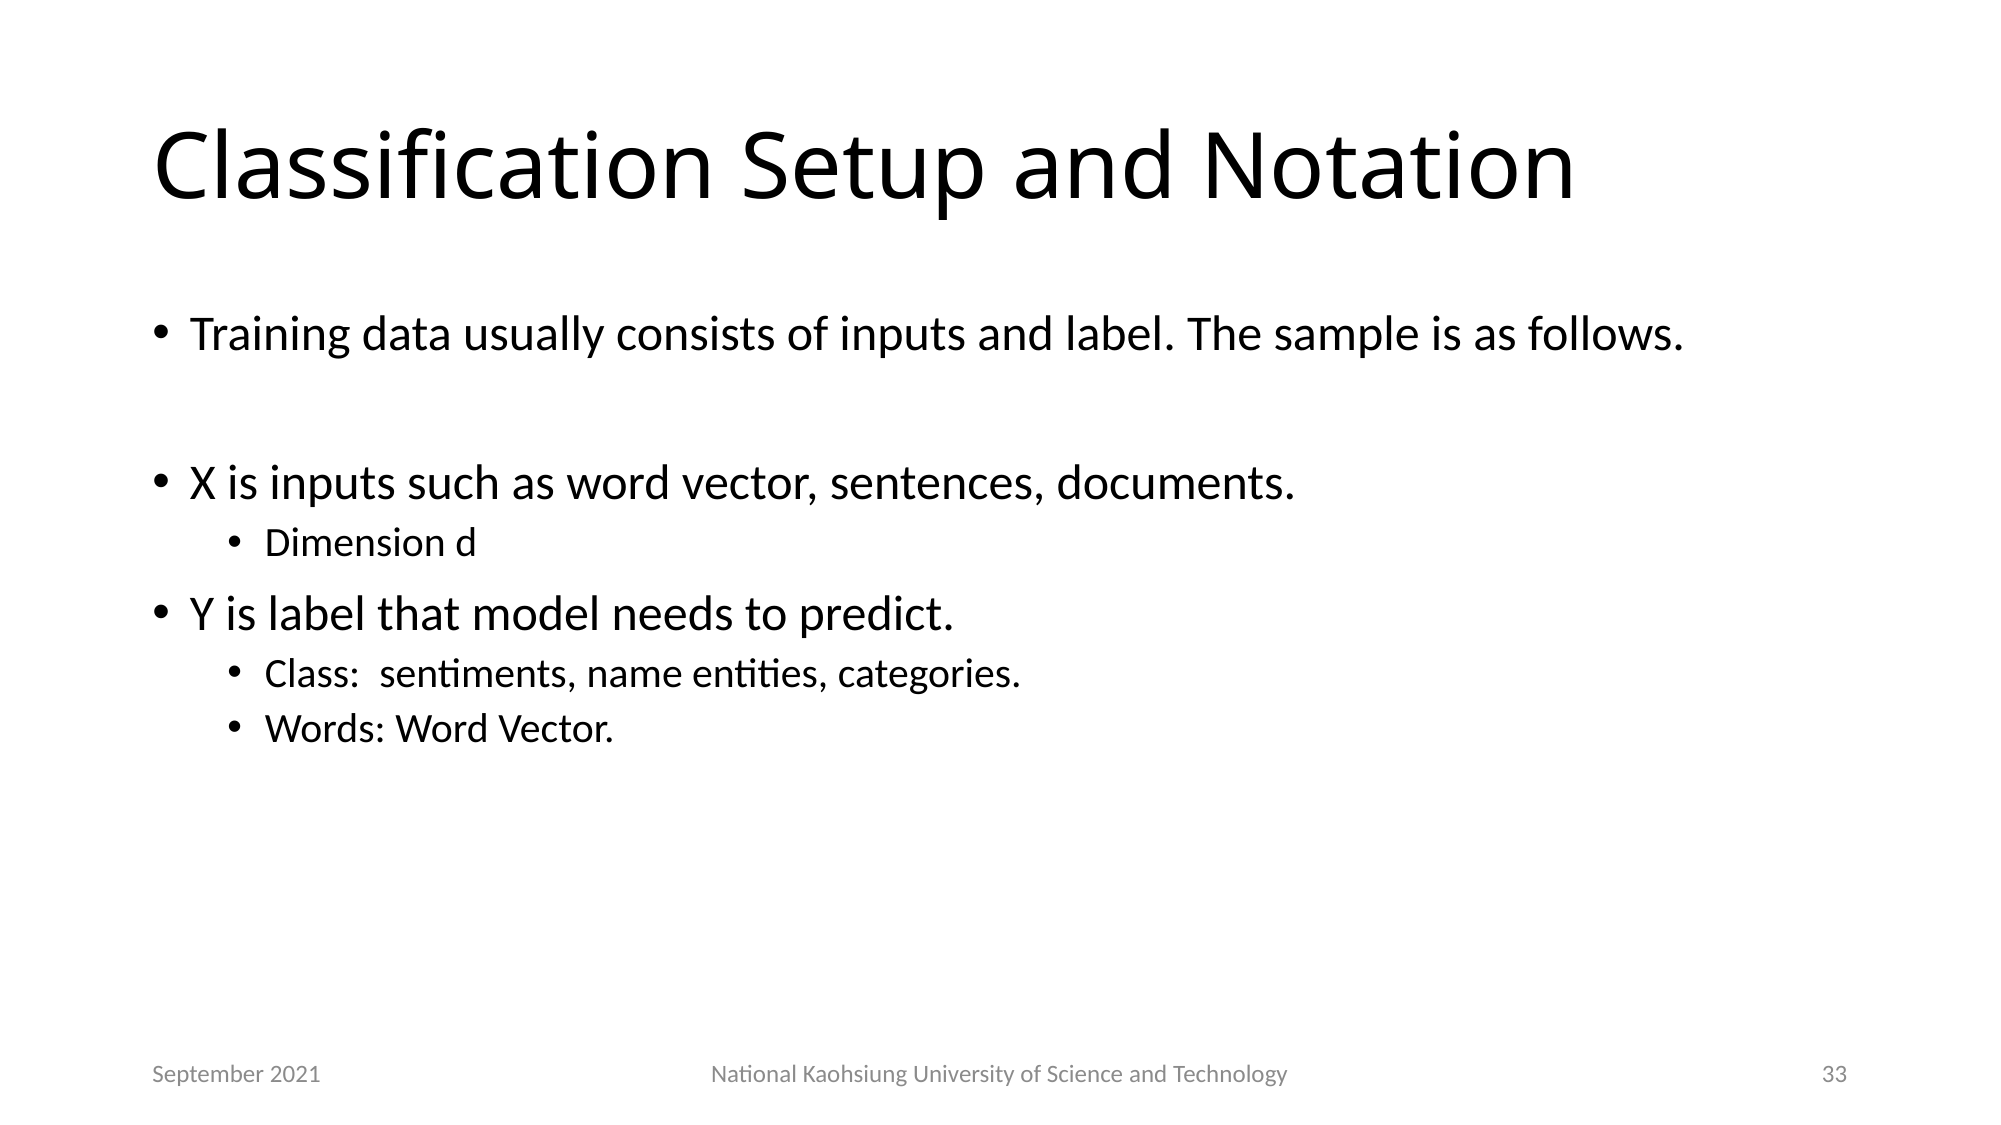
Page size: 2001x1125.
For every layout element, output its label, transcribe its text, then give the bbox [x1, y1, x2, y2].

slide_number 33 [1412, 1042, 1863, 1103]
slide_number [137, 1042, 588, 1103]
footer National Kaohsiung University of Science and Technology [662, 1042, 1338, 1103]
title Classification Setup and Notation [137, 59, 1863, 278]
